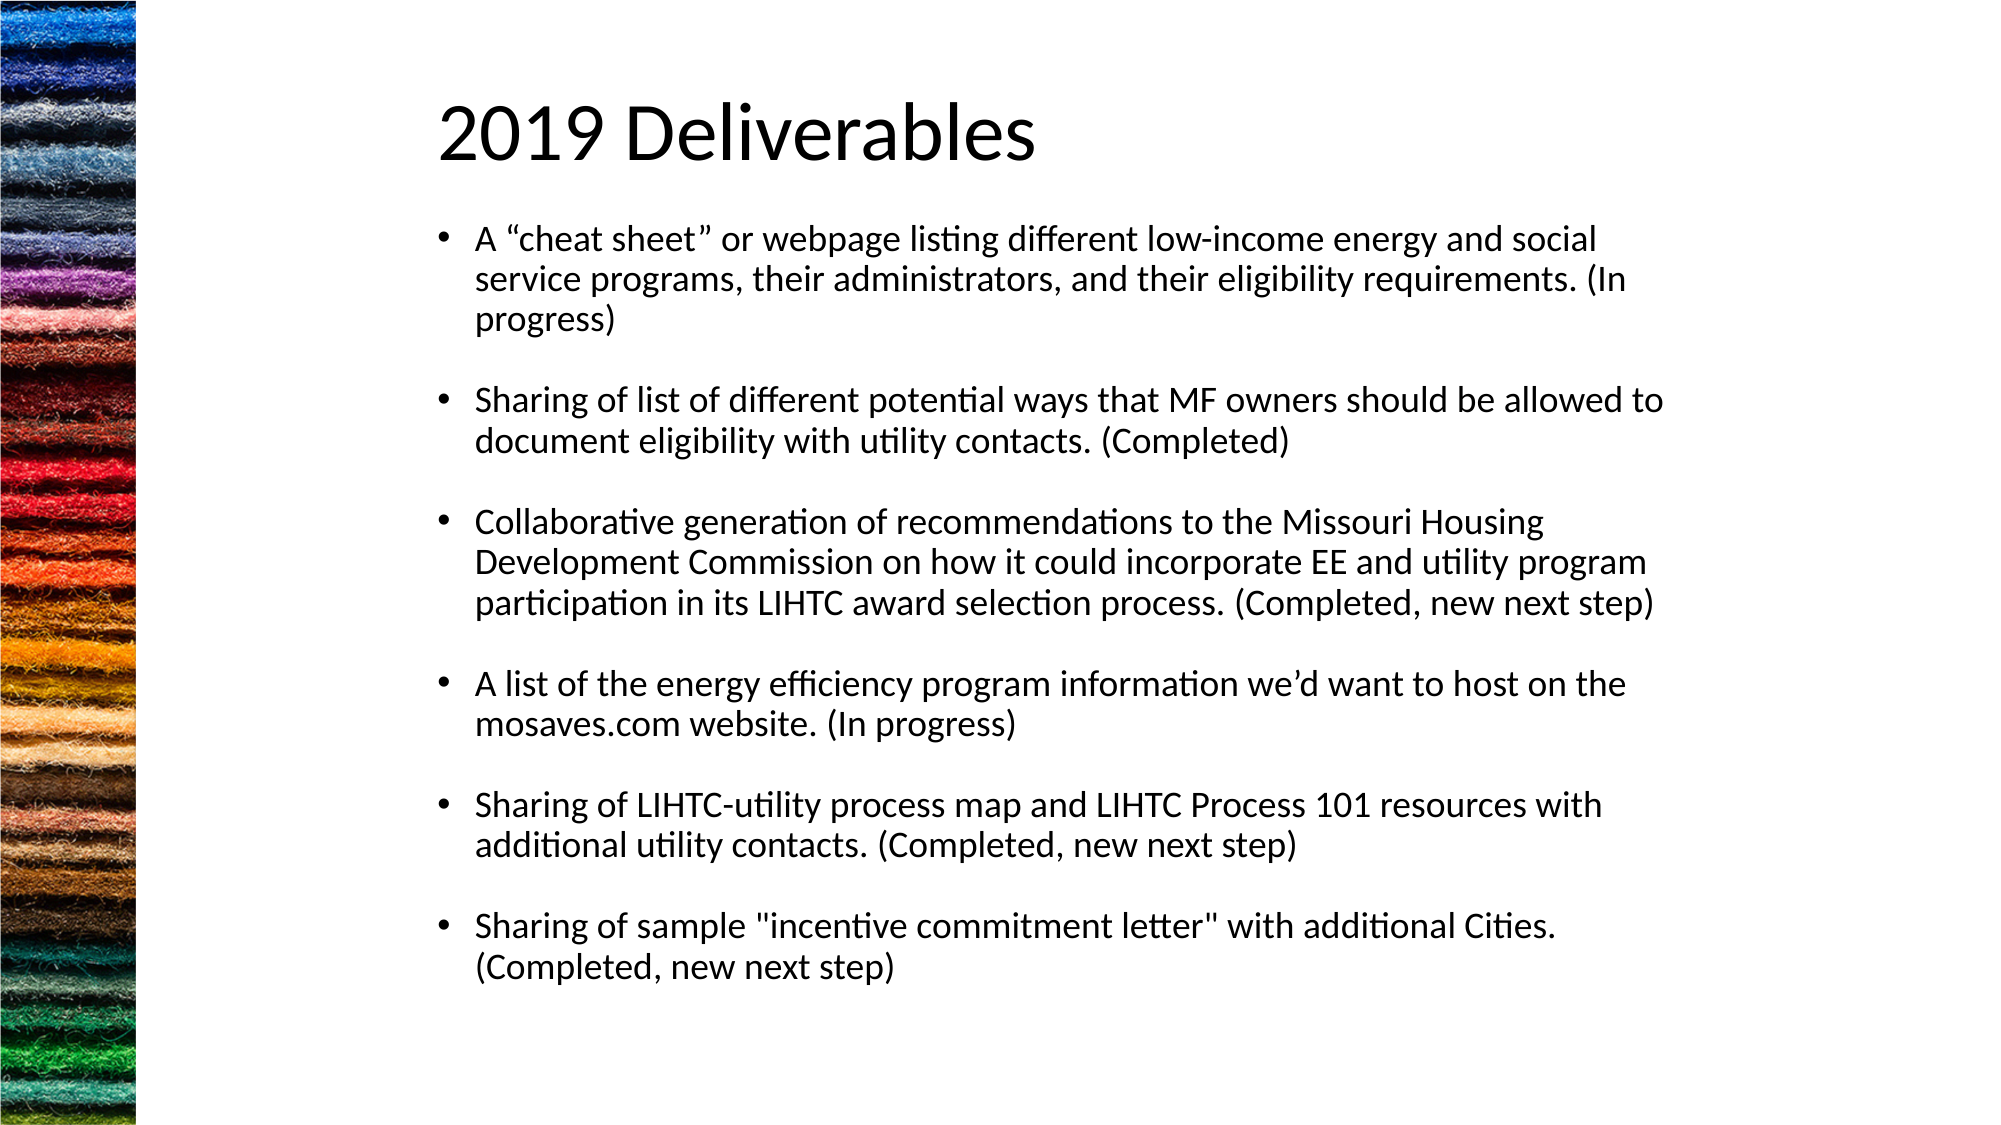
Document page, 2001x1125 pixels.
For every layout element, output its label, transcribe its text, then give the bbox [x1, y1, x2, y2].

list 2019 Deliverables A “cheat sheet” or webpage listing different low-income energy and social service programs, their administrators, and their eligibility requirements. (In progress) Sharing of list of different potential ways that MF owners should be allowed to document eligibility with utility contacts. (Completed) Collaborative generation of recommendations to the Missouri Housing Development Commission on how it could incorporate EE and utility program participation in its LIHTC award selection process. (Completed, new next step) A list of the energy efficiency program information we’d want to host on the mosaves.com website. (In progress) Sharing of LIHTC-utility process map and LIHTC Process 101 resources with additional utility contacts. (Completed, new next step) Sharing of sample "incentive commitment letter" with additional Cities. (Completed, new next step) [422, 0, 1703, 1101]
picture [0, 2, 631, 1124]
